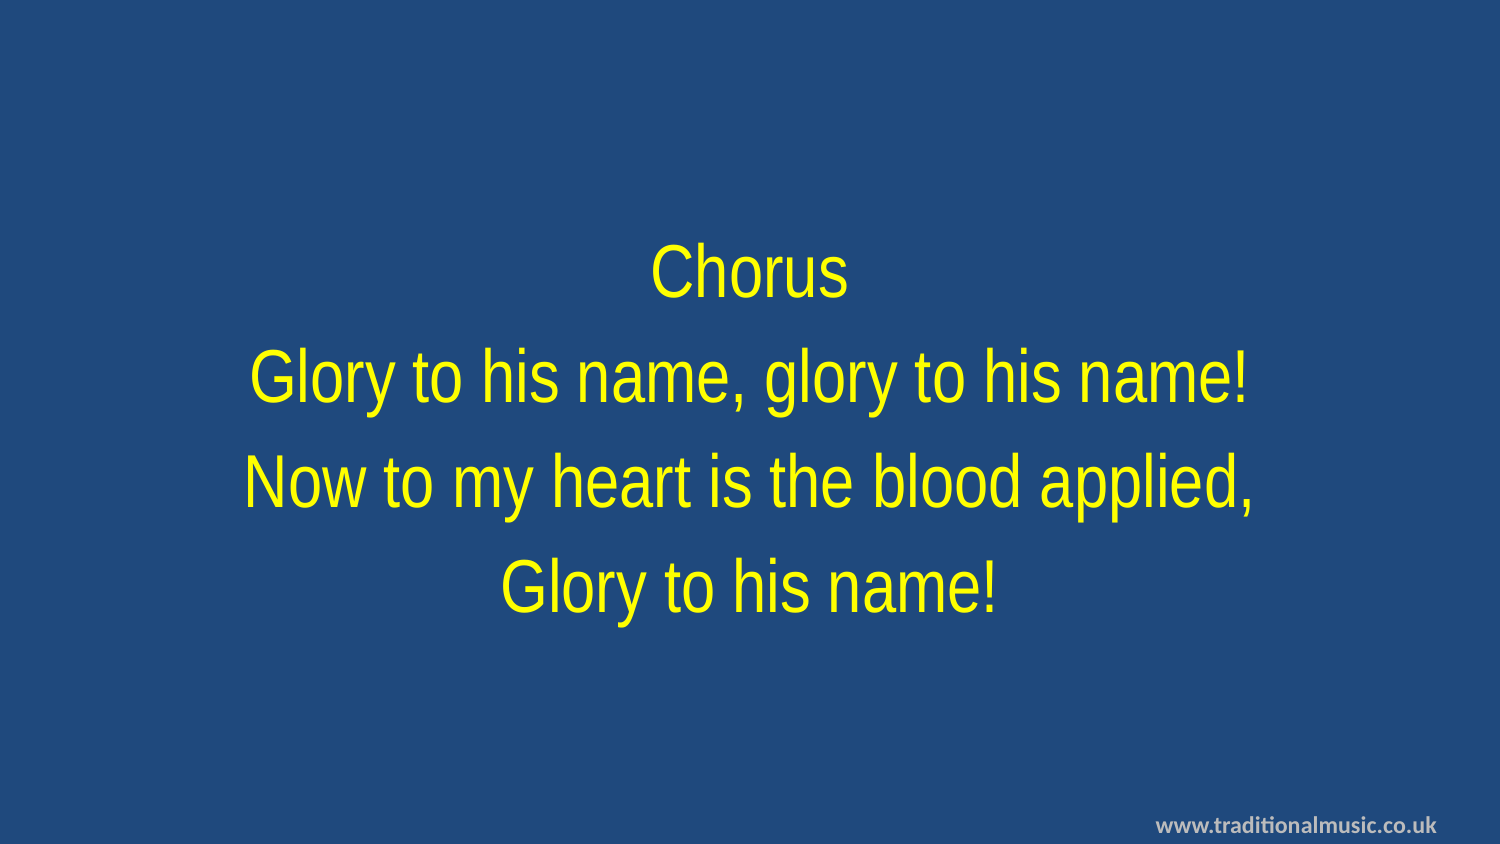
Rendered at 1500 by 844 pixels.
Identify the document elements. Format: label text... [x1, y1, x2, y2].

list Chorus Glory to his name, glory to his name! Now to my heart is the blood applied, Glory to his name! [0, 0, 1500, 844]
